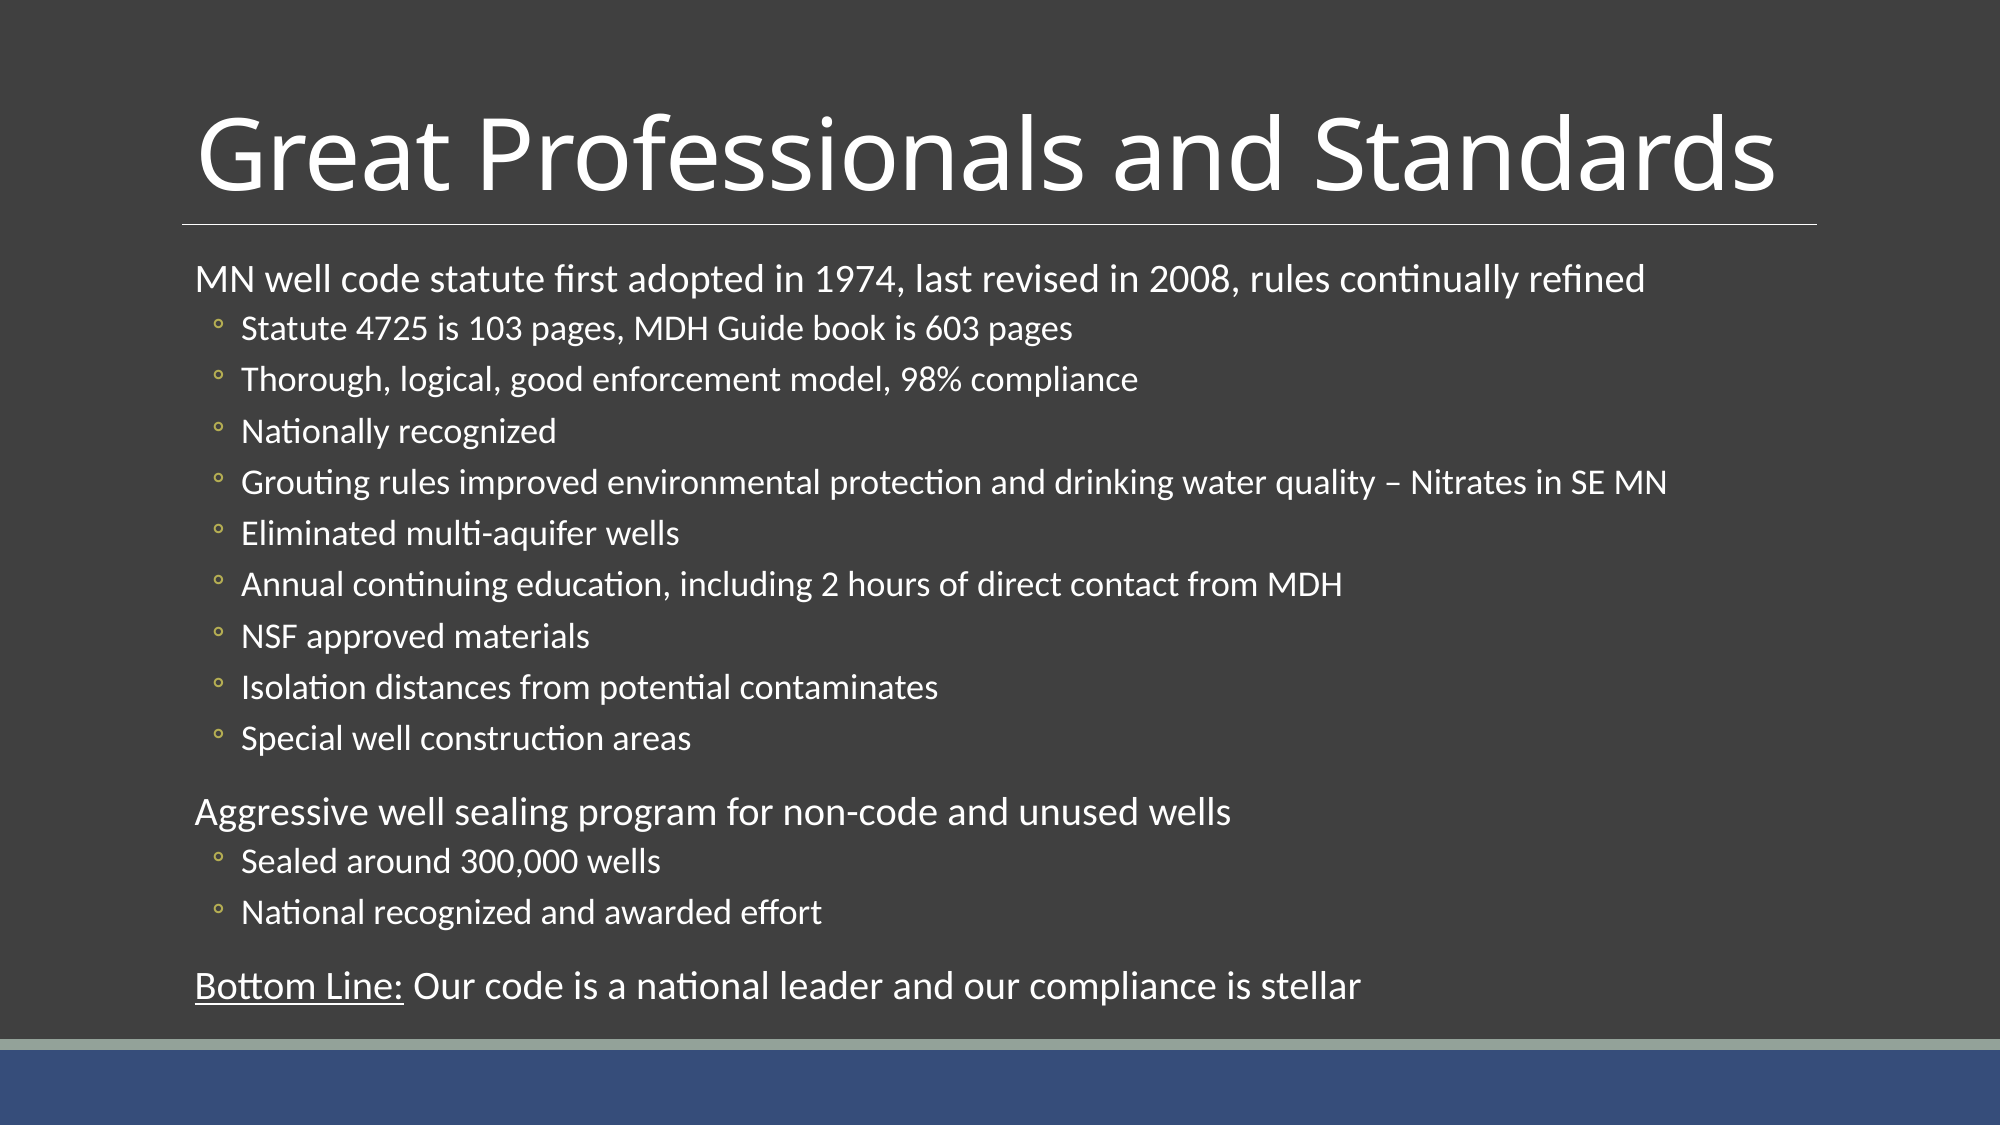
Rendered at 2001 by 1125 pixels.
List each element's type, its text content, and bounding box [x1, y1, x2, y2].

title Great Professionals and Standards [180, 40, 1830, 219]
list MN well code statute first adopted in 1974, last revised in 2008, rules continually refined Statute 4725 is 103 pages, MDH Guide book is 603 pages Thorough, logical, good enforcement model, 98% compliance Nationally recognized Grouting rules improved environmental protection and drinking water quality – Nitrates in SE MN Eliminated multi-aquifer wells Annual continuing education, including 2 hours of direct contact from MDH NSF approved materials Isolation distances from potential contaminates Special well construction areas Aggressive well sealing program for non-code and unused wells Sealed around 300,000 wells National recognized and awarded effort Bottom Line: Our code is a national leader and our compliance is stellar [180, 249, 1830, 1021]
